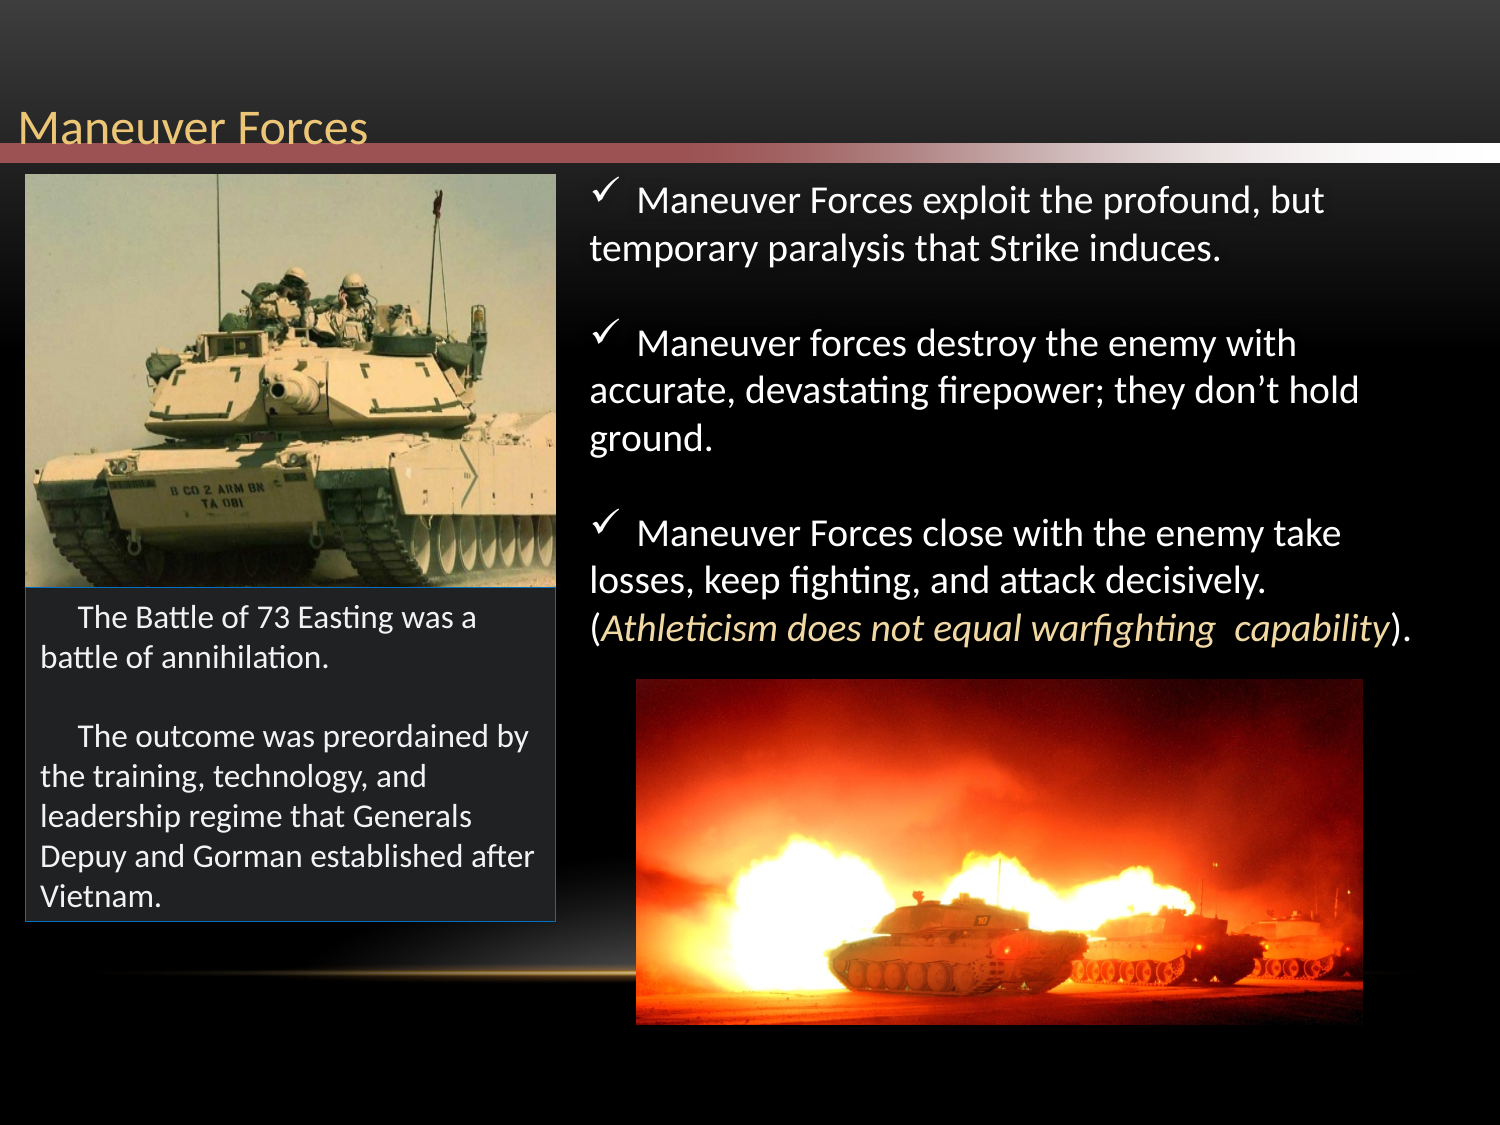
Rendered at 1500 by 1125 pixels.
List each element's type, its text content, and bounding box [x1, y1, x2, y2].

text_box Maneuver Forces exploit the profound, but temporary paralysis that Strike induces. Maneuver forces destroy the enemy with accurate, devastating firepower; they don’t hold ground. Maneuver Forces close with the enemy take losses, keep fighting, and attack decisively. (Athleticism does not equal warfighting capability). [574, 166, 1450, 657]
text_box Maneuver Forces [2, 86, 688, 162]
text_box The Battle of 73 Easting was a battle of annihilation. The outcome was preordained by the training, technology, and leadership regime that Generals Depuy and Gorman established after Vietnam. [25, 623, 556, 922]
picture [0, 0, 1500, 1125]
